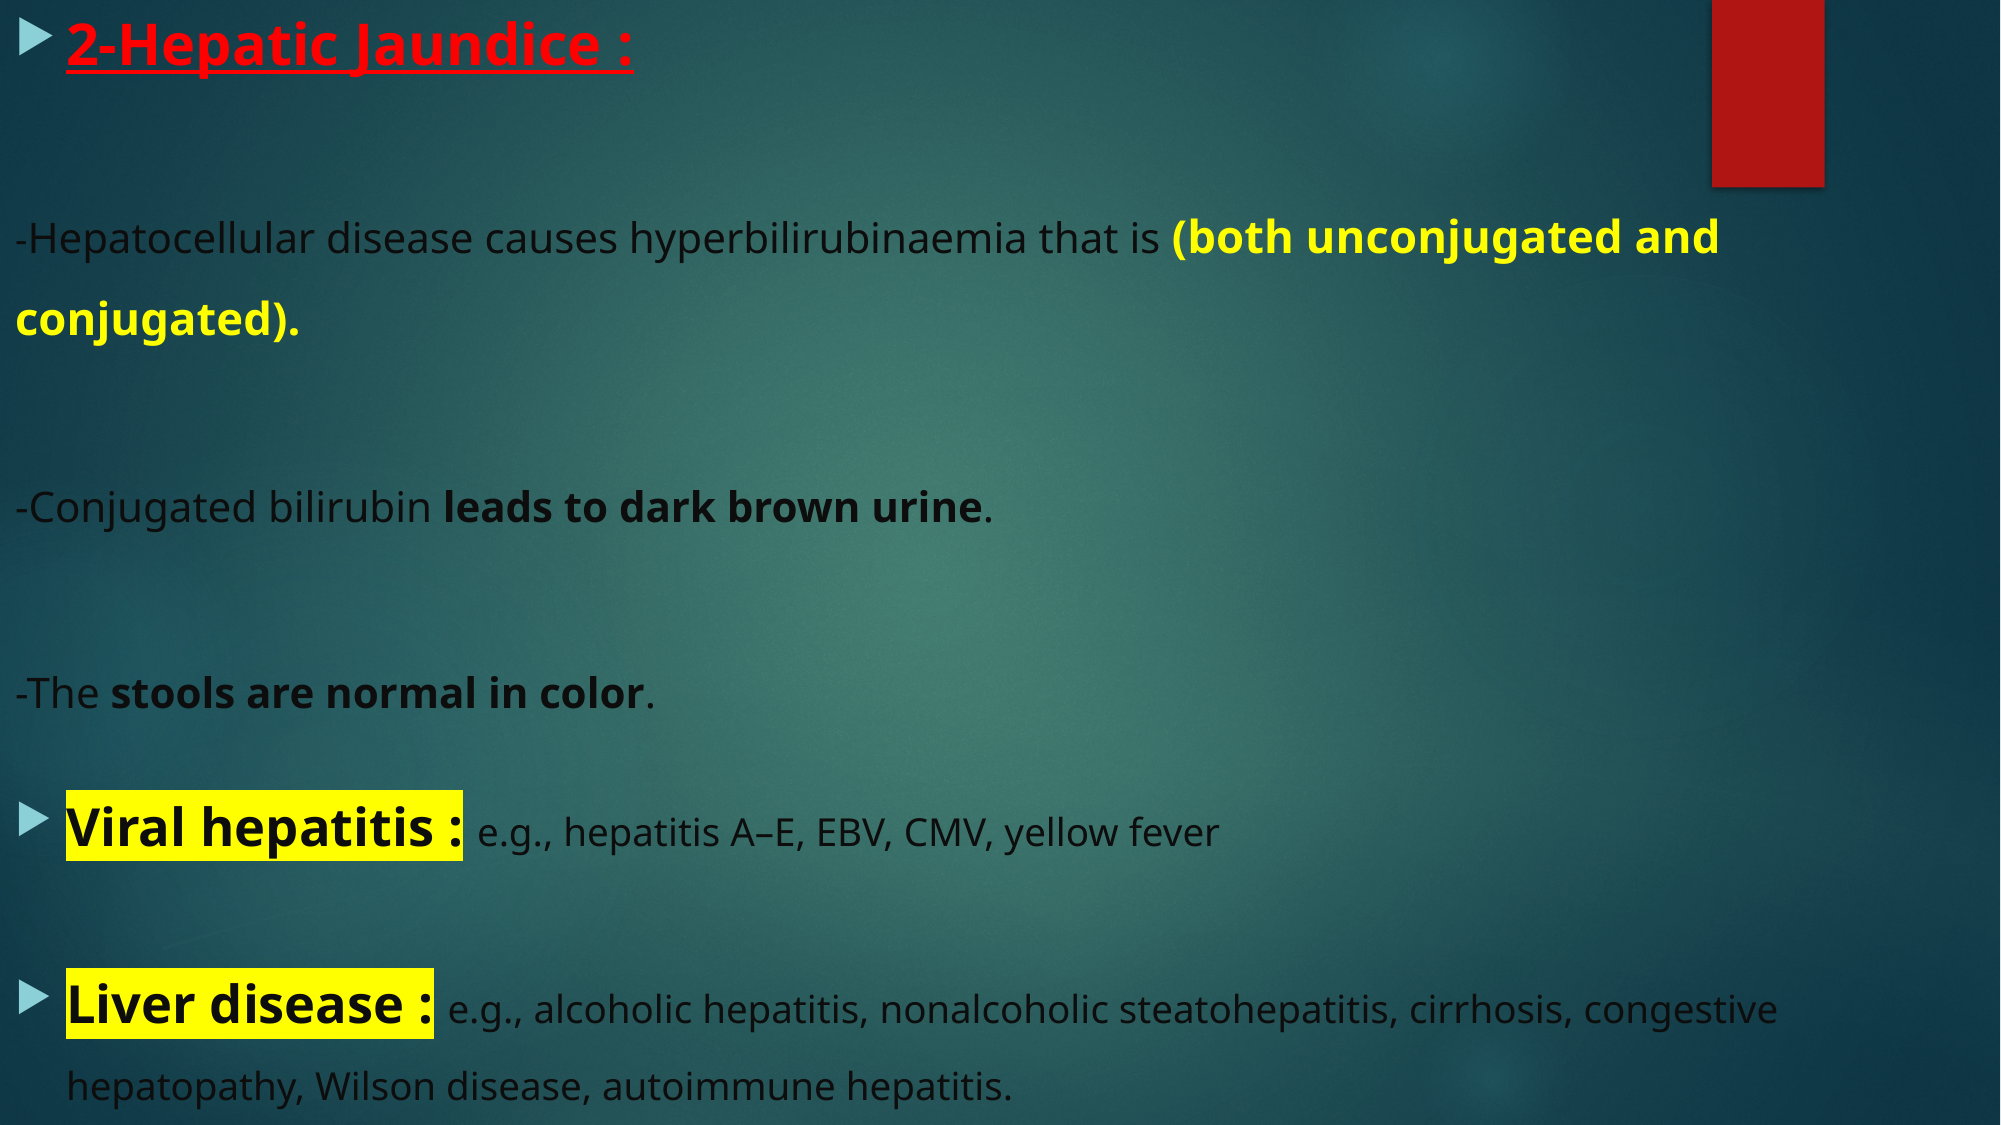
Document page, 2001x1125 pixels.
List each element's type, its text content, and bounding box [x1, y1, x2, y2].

list 2-Hepatic Jaundice : -Hepatocellular disease causes hyperbilirubinaemia that is (both unconjugated and conjugated). -Conjugated bilirubin leads to dark brown urine. -The stools are normal in color. Viral hepatitis : e.g., hepatitis A–E, EBV, CMV, yellow fever Liver disease : e.g., alcoholic hepatitis, nonalcoholic steatohepatitis, cirrhosis, congestive hepatopathy, Wilson disease, autoimmune hepatitis. [0, 0, 2000, 1125]
